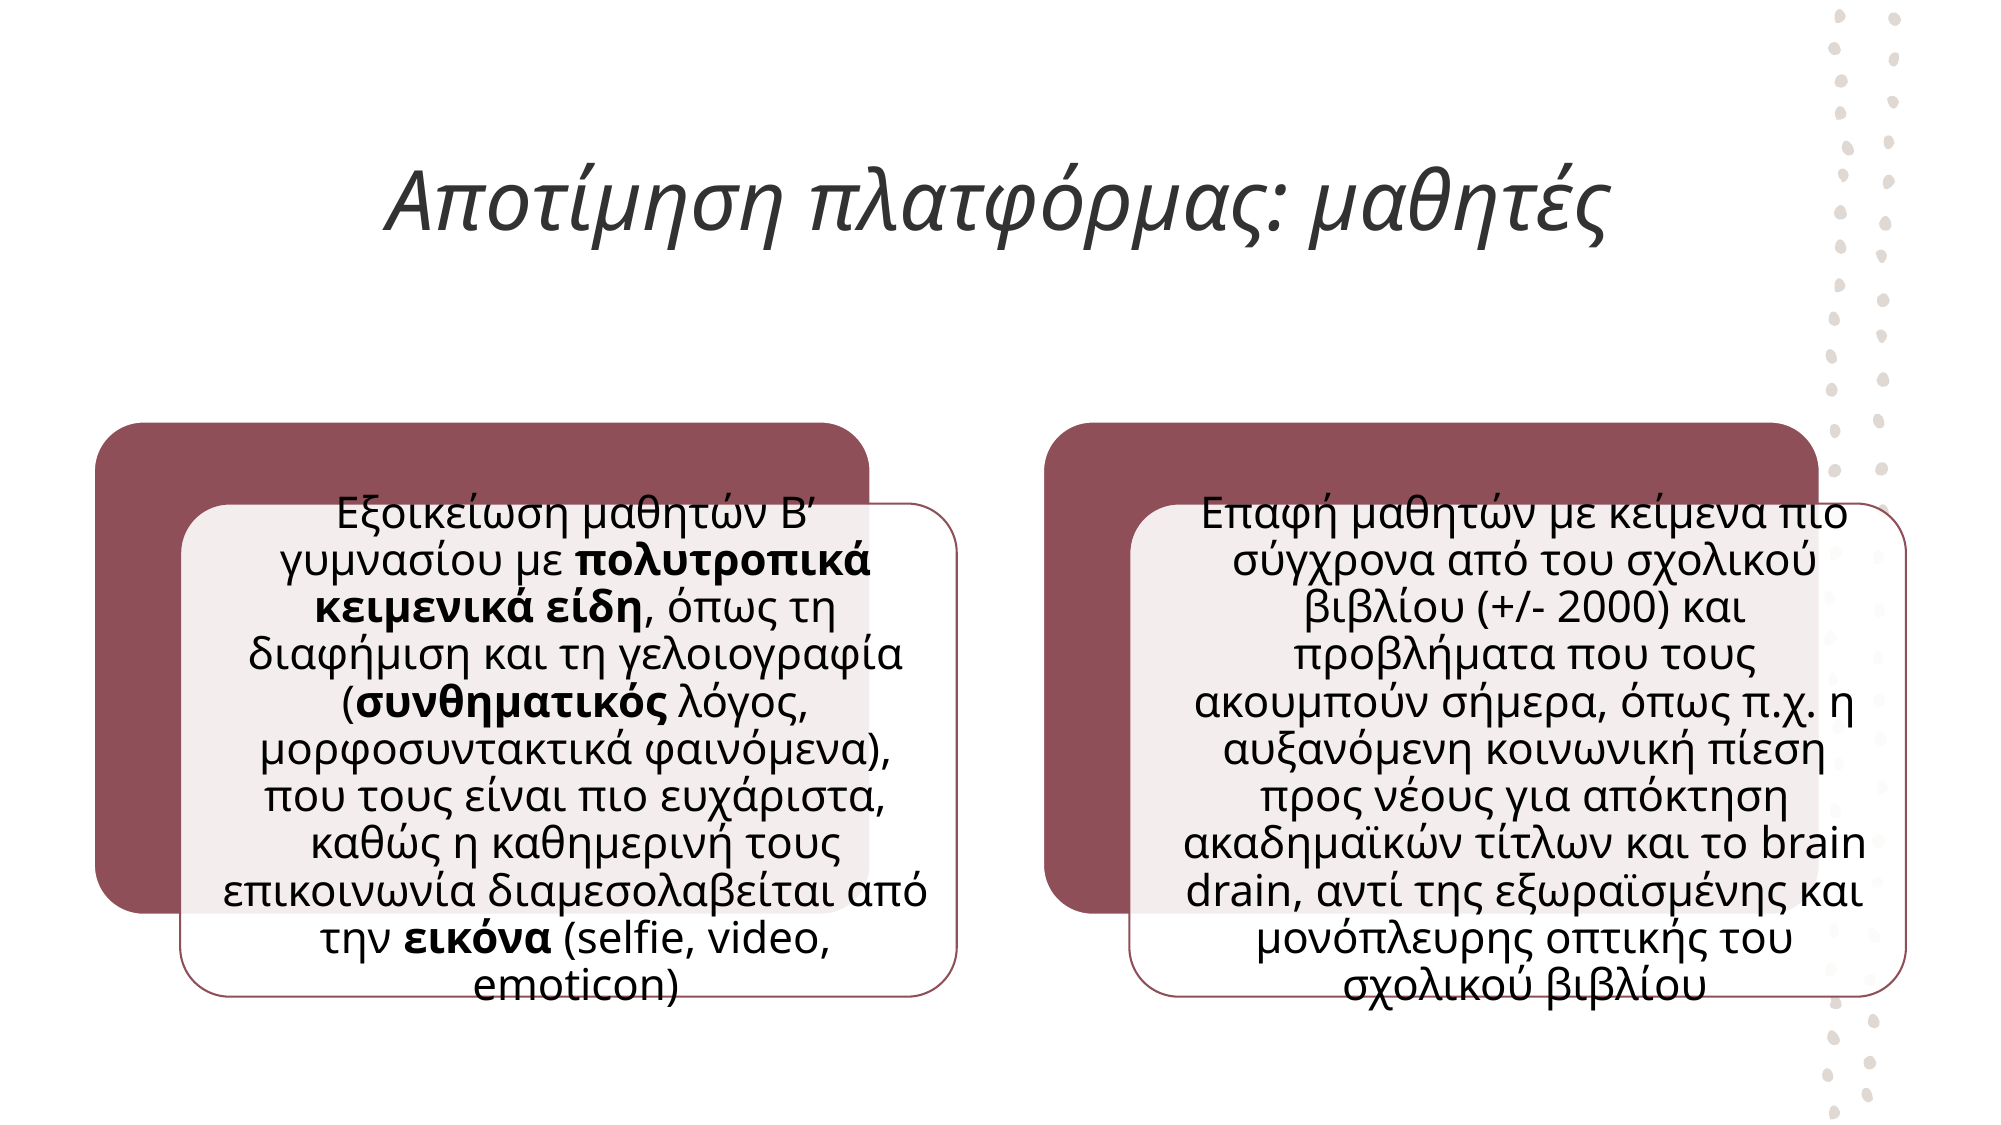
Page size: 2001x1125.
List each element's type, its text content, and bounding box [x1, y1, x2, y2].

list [93, 389, 1907, 1030]
title Αποτίμηση πλατφόρμας: μαθητές [233, 115, 1766, 279]
